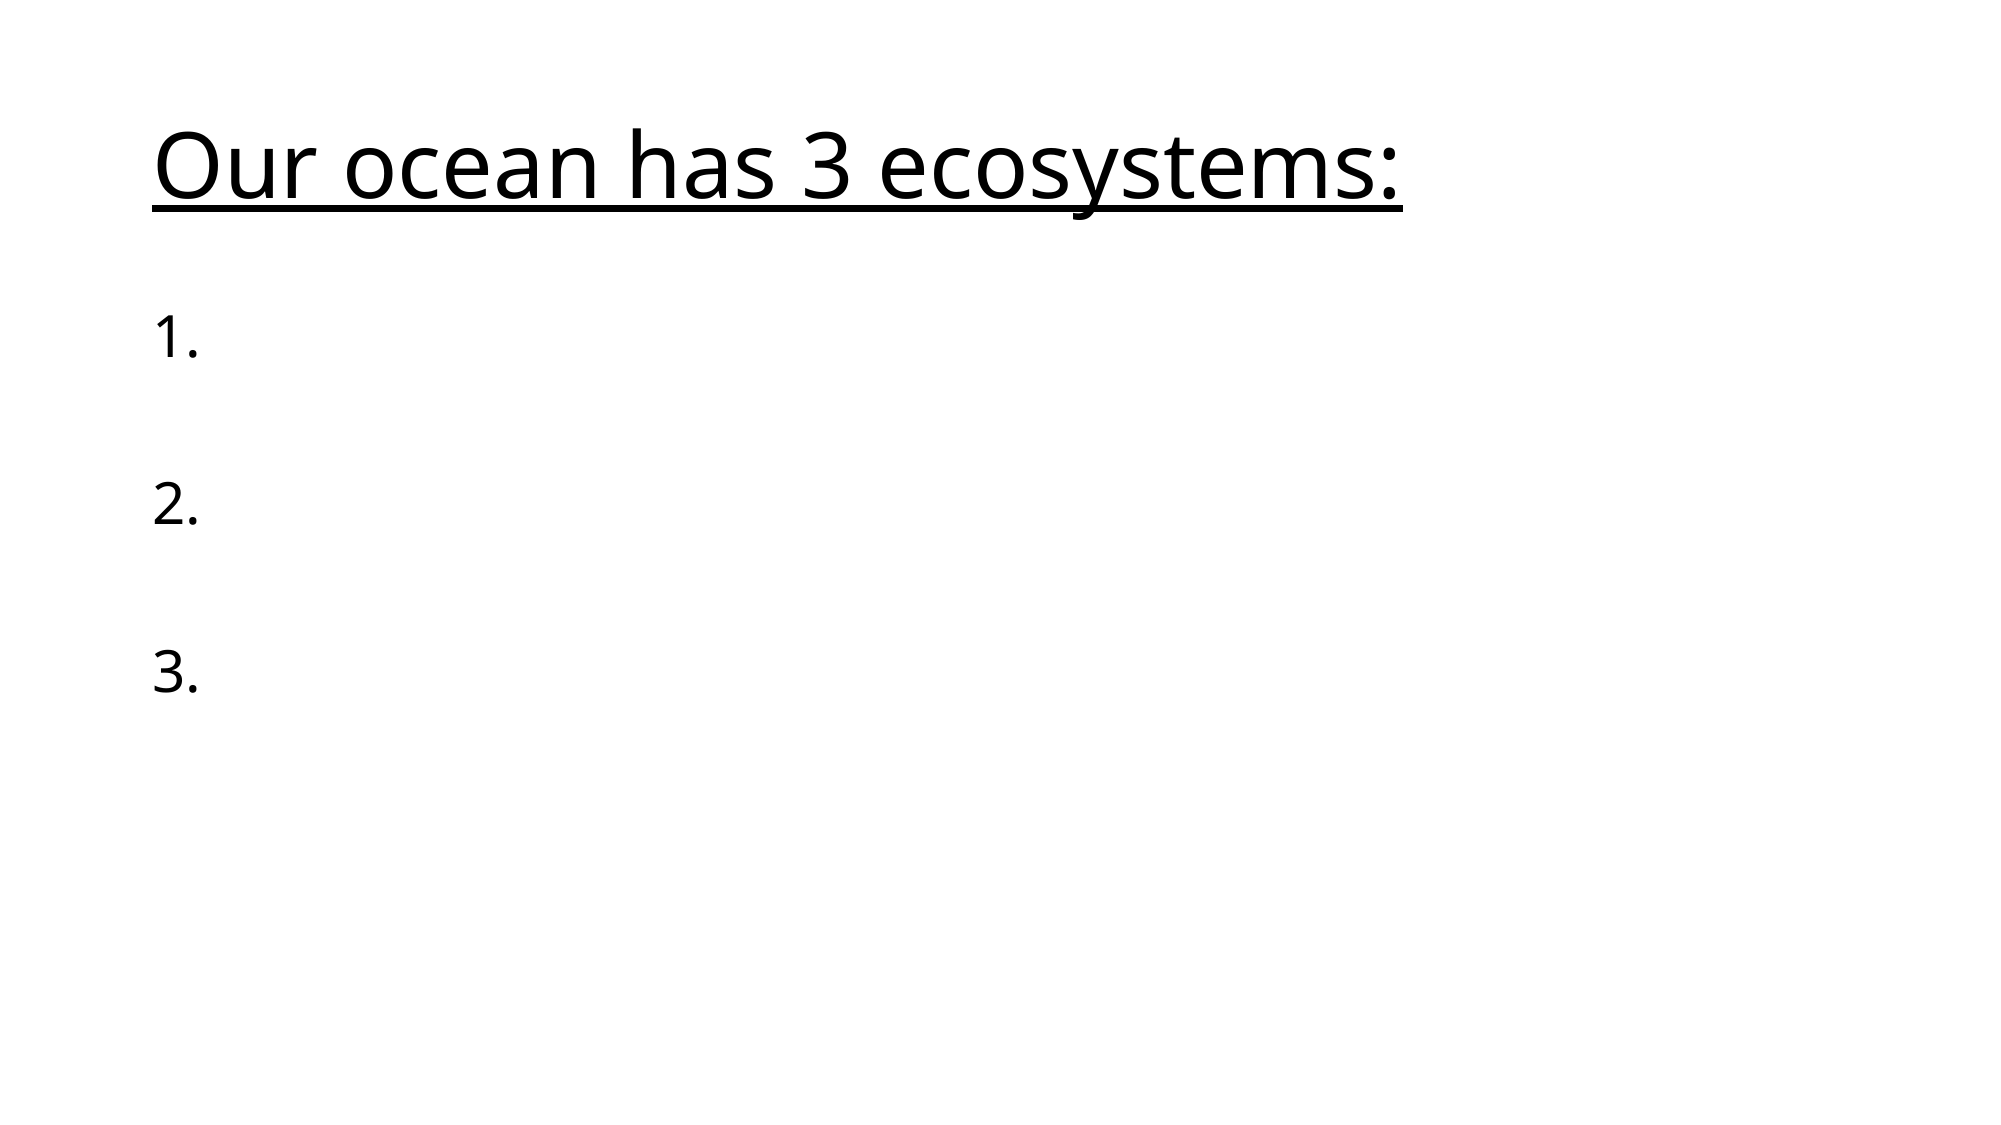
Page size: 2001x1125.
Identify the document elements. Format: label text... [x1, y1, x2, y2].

title Our ocean has 3 ecosystems: [137, 59, 1863, 278]
list 1. 2. 3. [137, 299, 1863, 1014]
